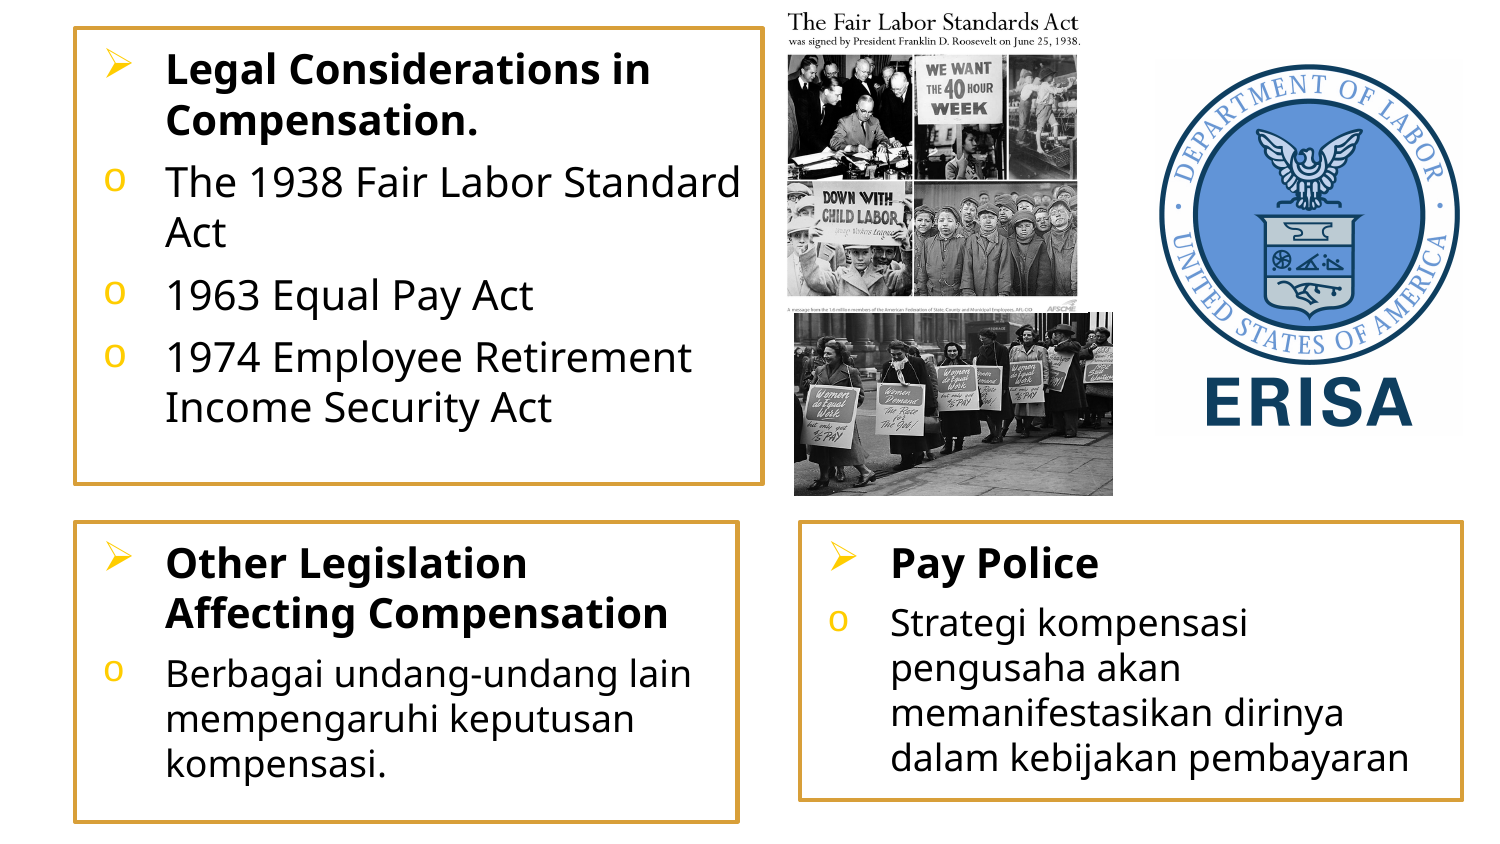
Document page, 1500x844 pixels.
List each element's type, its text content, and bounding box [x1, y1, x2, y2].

picture [1155, 59, 1463, 436]
text_box Pay Police Strategi kompensasi pengusaha akan memanifestasikan dirinya dalam kebijakan pembayaran [798, 520, 1464, 802]
list Legal Considerations in Compensation. The 1938 Fair Labor Standard Act 1963 Equal Pay Act 1974 Employee Retirement Income Security Act [73, 26, 765, 486]
picture [777, 2, 1113, 496]
list Other Legislation Affecting Compensation Berbagai undang-undang lain mempengaruhi keputusan kompensasi. [73, 520, 740, 824]
